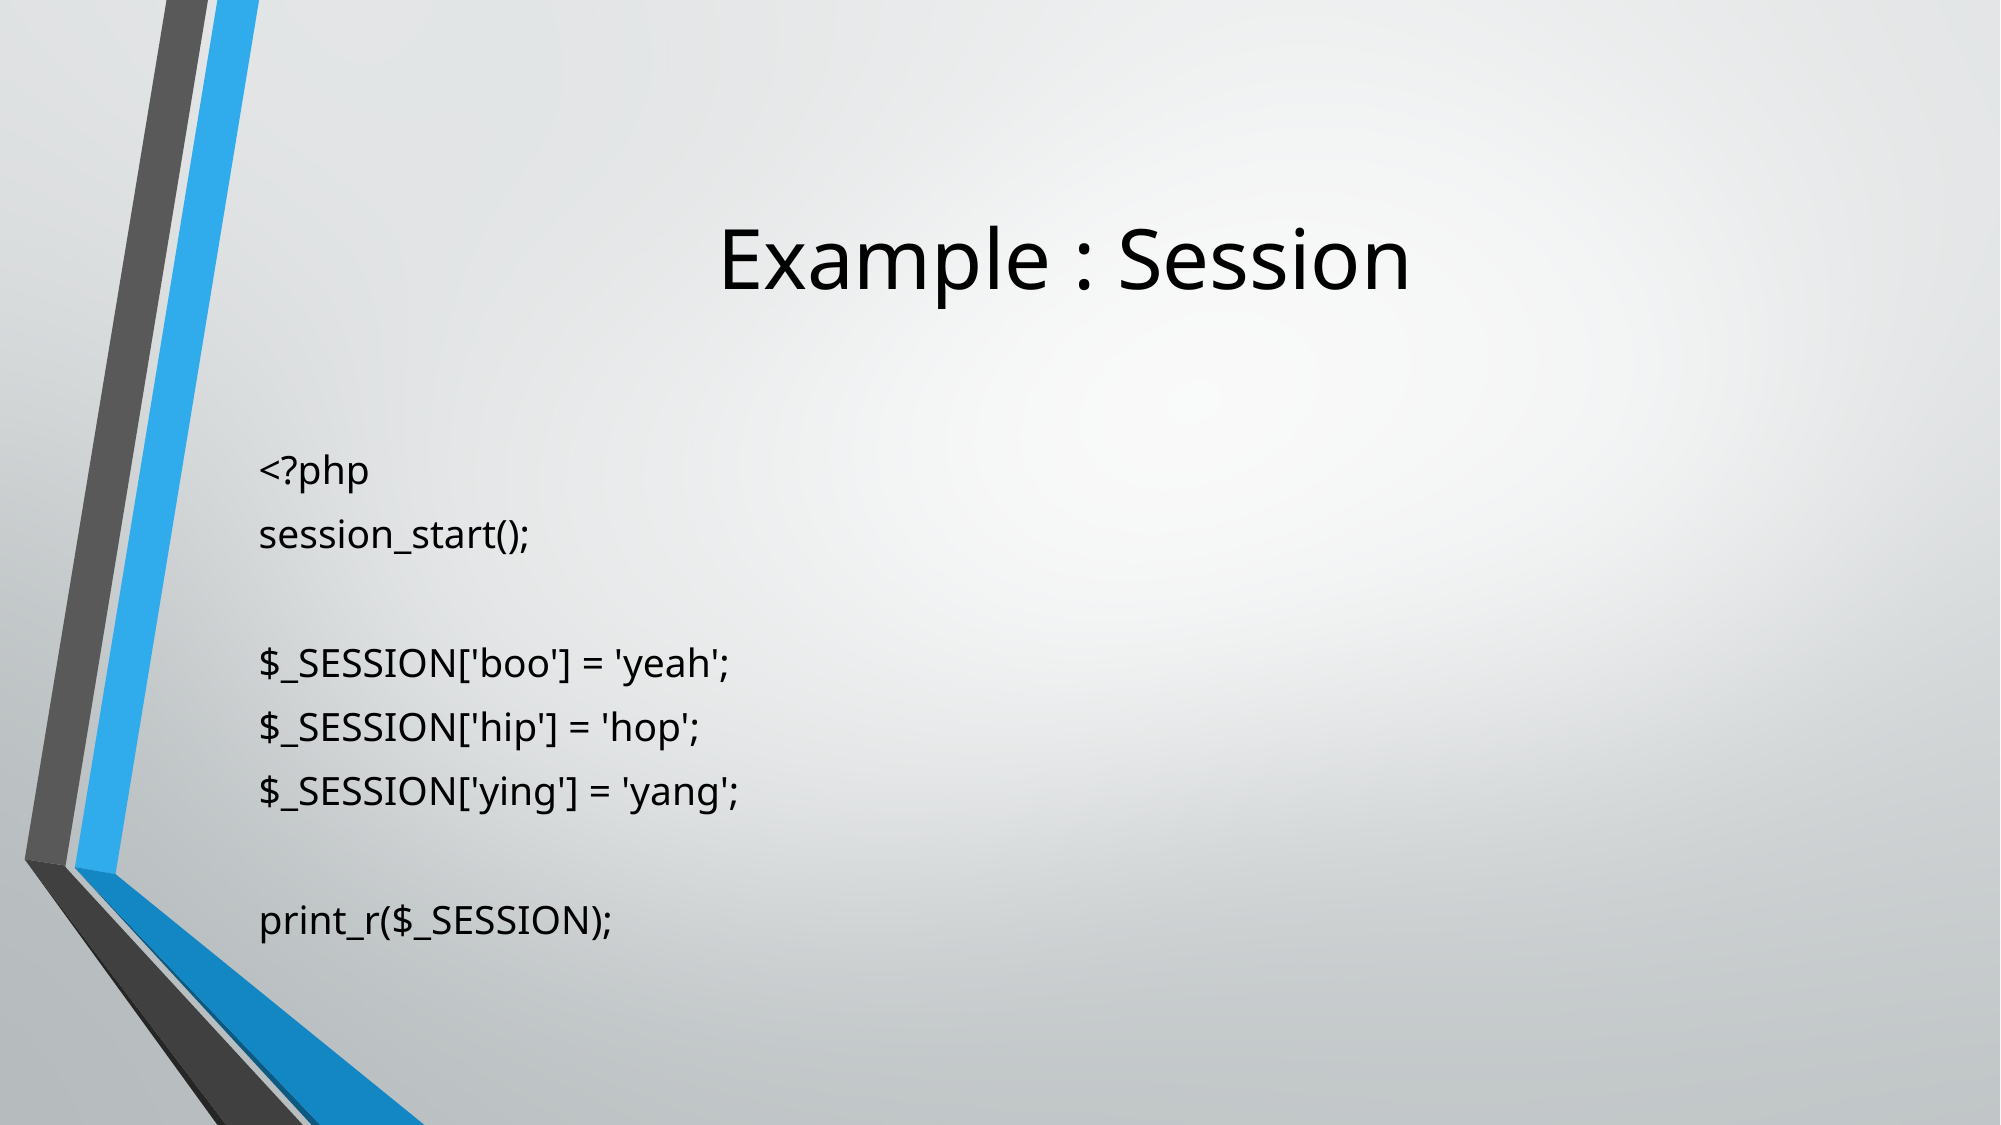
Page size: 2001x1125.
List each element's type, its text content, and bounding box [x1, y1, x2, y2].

title Example : Session [243, 112, 1887, 400]
list <?php session_start(); $_SESSION['boo'] = 'yeah'; $_SESSION['hip'] = 'hop'; $_SESSION['ying'] = 'yang'; print_r($_SESSION); [243, 437, 1950, 950]
